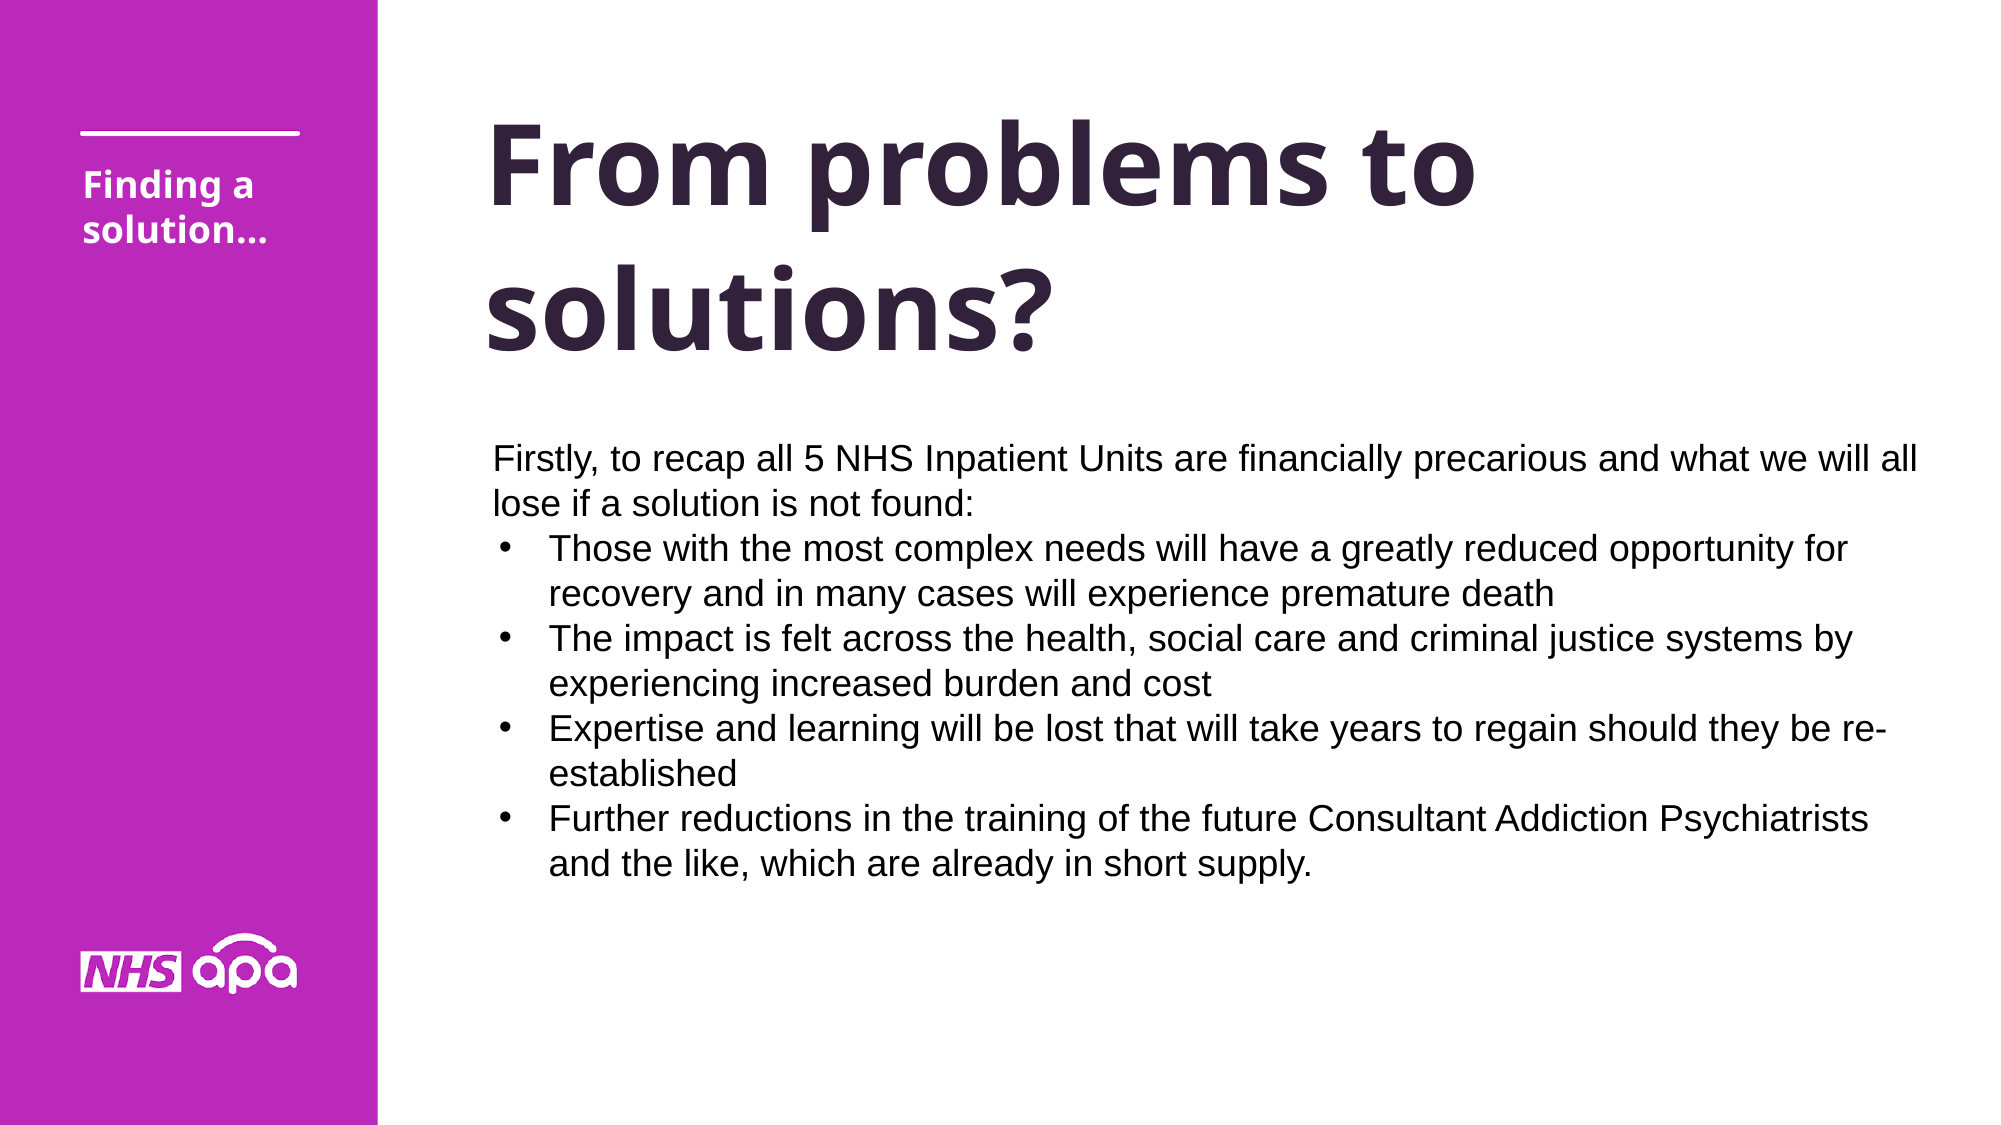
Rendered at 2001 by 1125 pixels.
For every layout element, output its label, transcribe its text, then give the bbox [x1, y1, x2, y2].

text_box From problems to solutions? [469, 76, 1787, 336]
picture [0, 0, 2001, 1125]
text_box Finding a solution… [67, 153, 326, 260]
text_box Firstly, to recap all 5 NHS Inpatient Units are financially precarious and what we will all lose if a solution is not found: Those with the most complex needs will have a greatly reduced opportunity for recovery and in many cases will experience premature death The impact is felt across the health, social care and criminal justice systems by experiencing increased burden and cost Expertise and learning will be lost that will take years to regain should they be re-established Further reductions in the training of the future Consultant Addiction Psychiatrists and the like, which are already in short supply. [477, 426, 1939, 1125]
